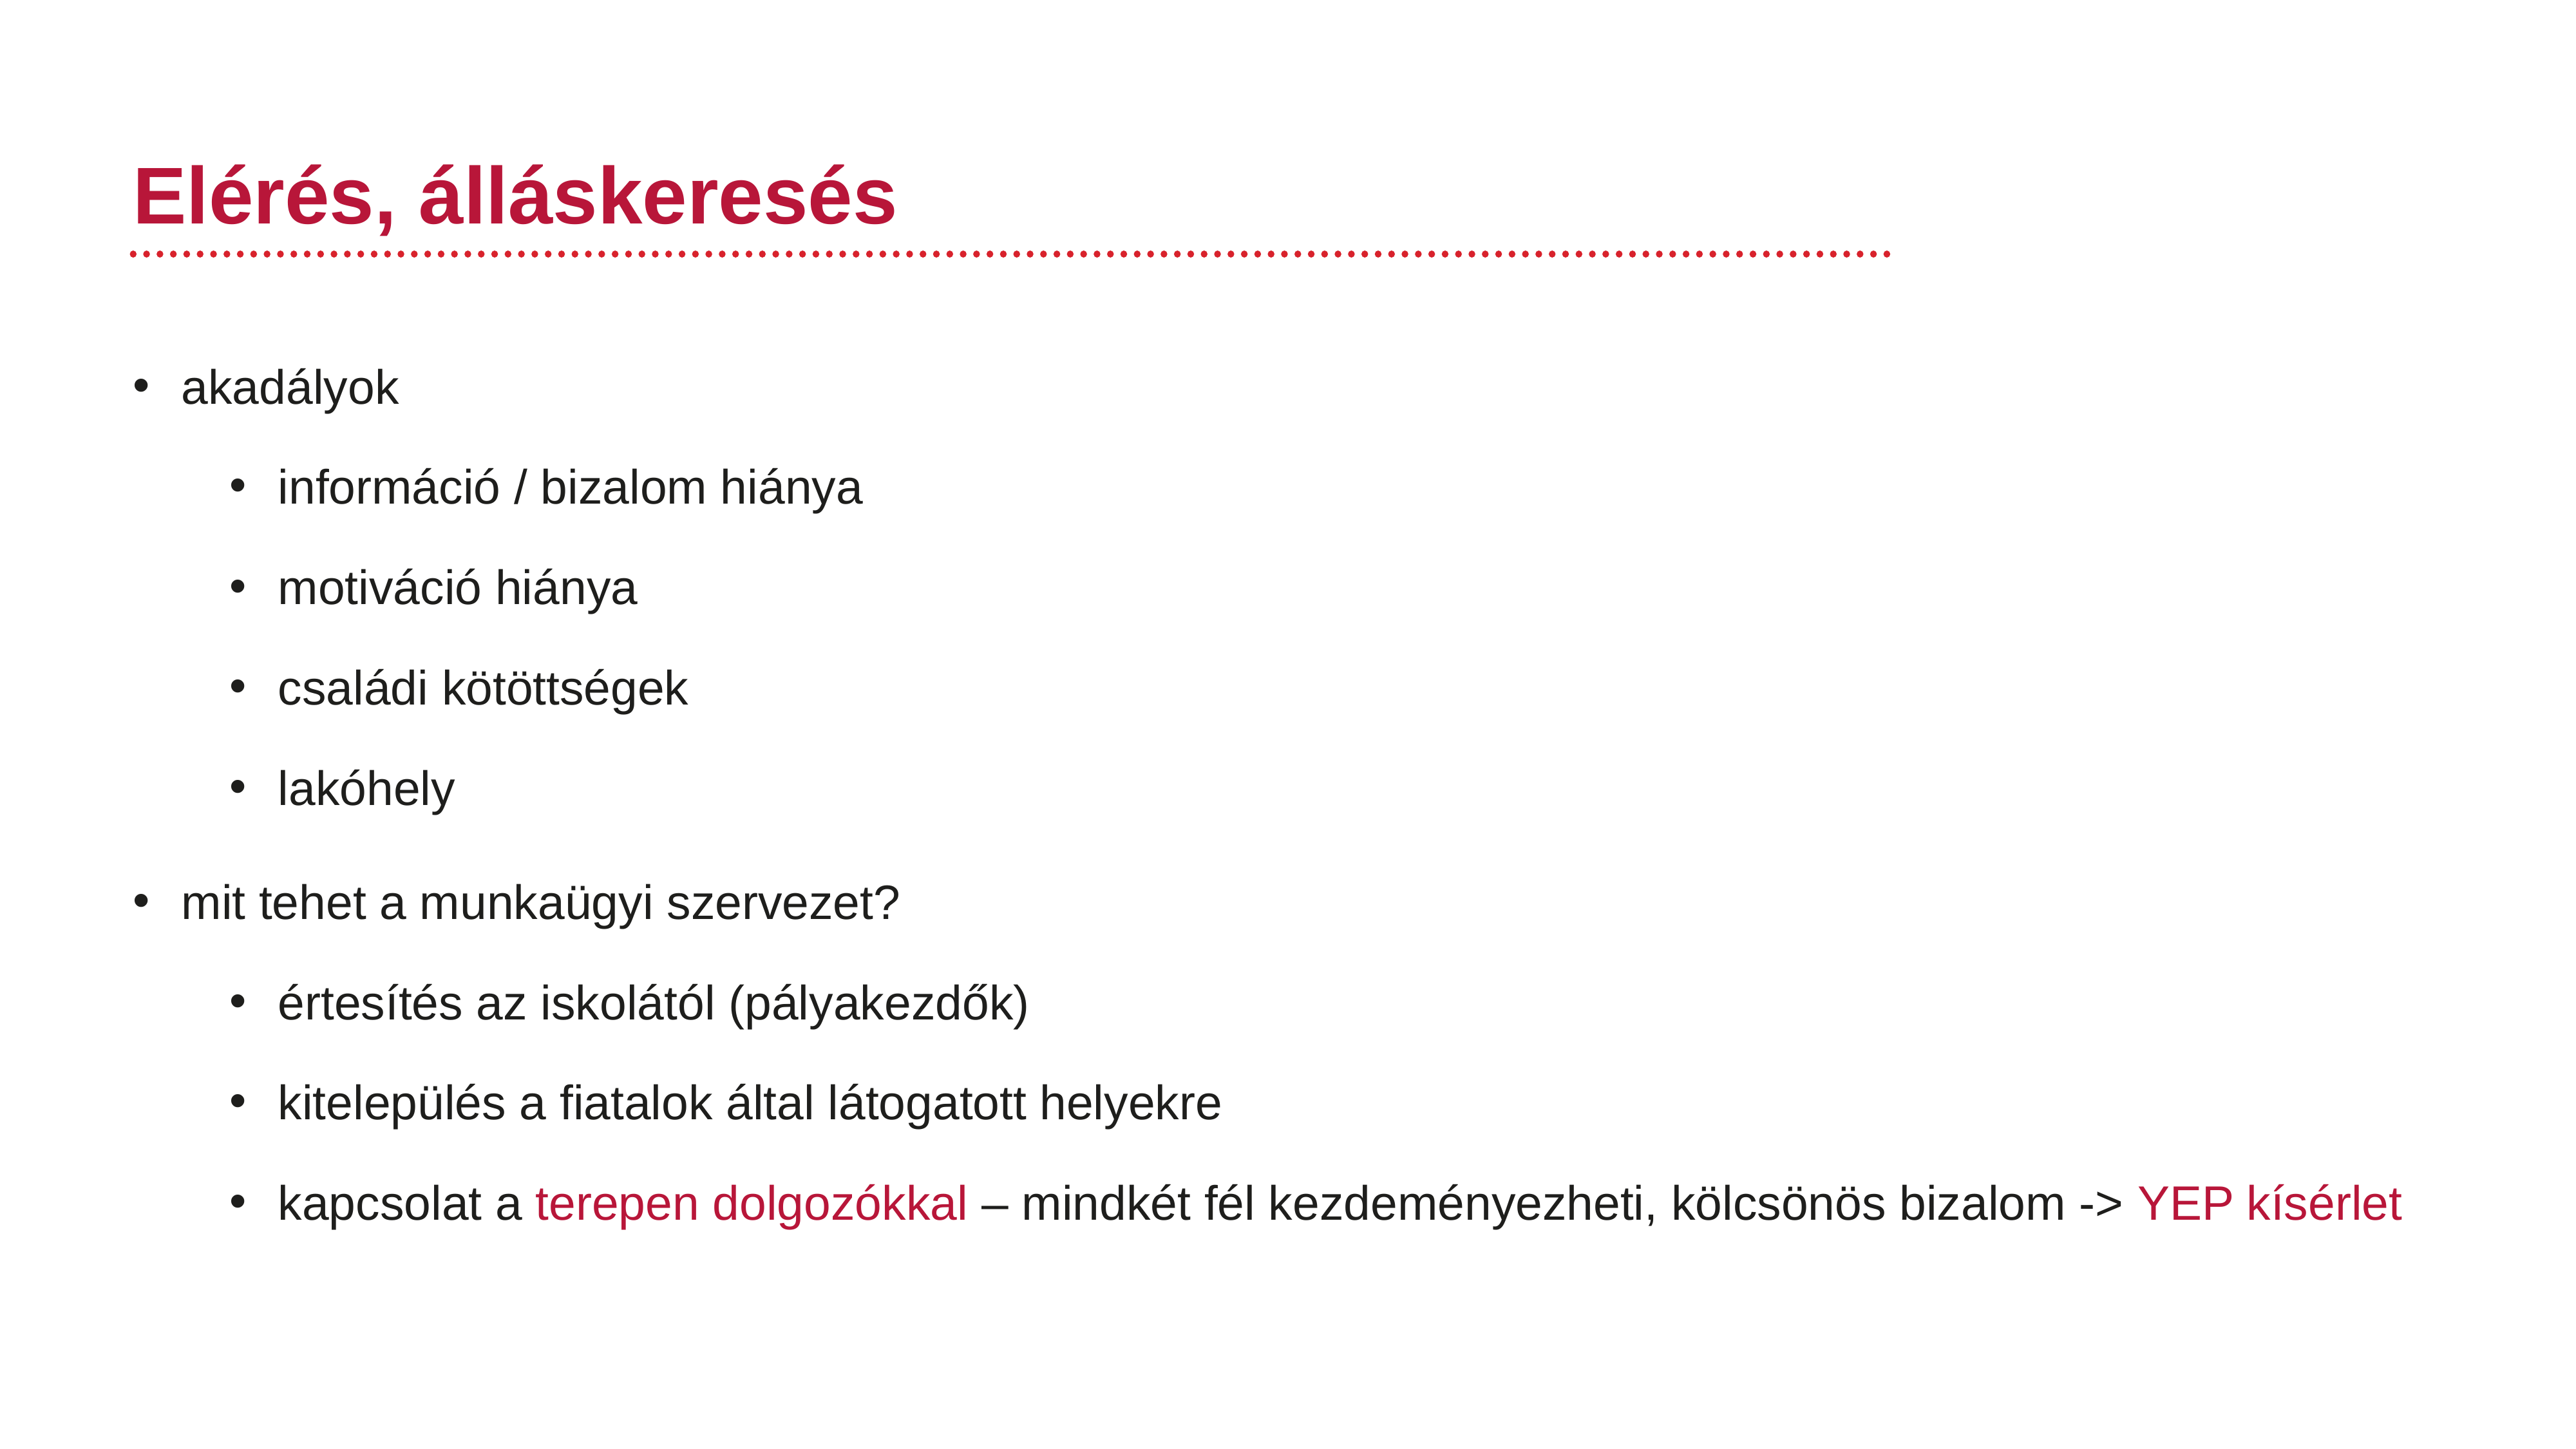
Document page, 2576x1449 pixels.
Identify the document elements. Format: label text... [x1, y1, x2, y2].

title Elérés, álláskeresés [133, 142, 1896, 327]
list akadályok információ / bizalom hiánya motiváció hiánya családi kötöttségek lakóhely mit tehet a munkaügyi szervezet? értesítés az iskolától (pályakezdők) kitelepülés a fiatalok által látogatott helyekre kapcsolat a terepen dolgozókkal – mindkét fél kezdeményezheti, kölcsönös bizalom -> YEP kísérlet [133, 327, 2515, 1298]
